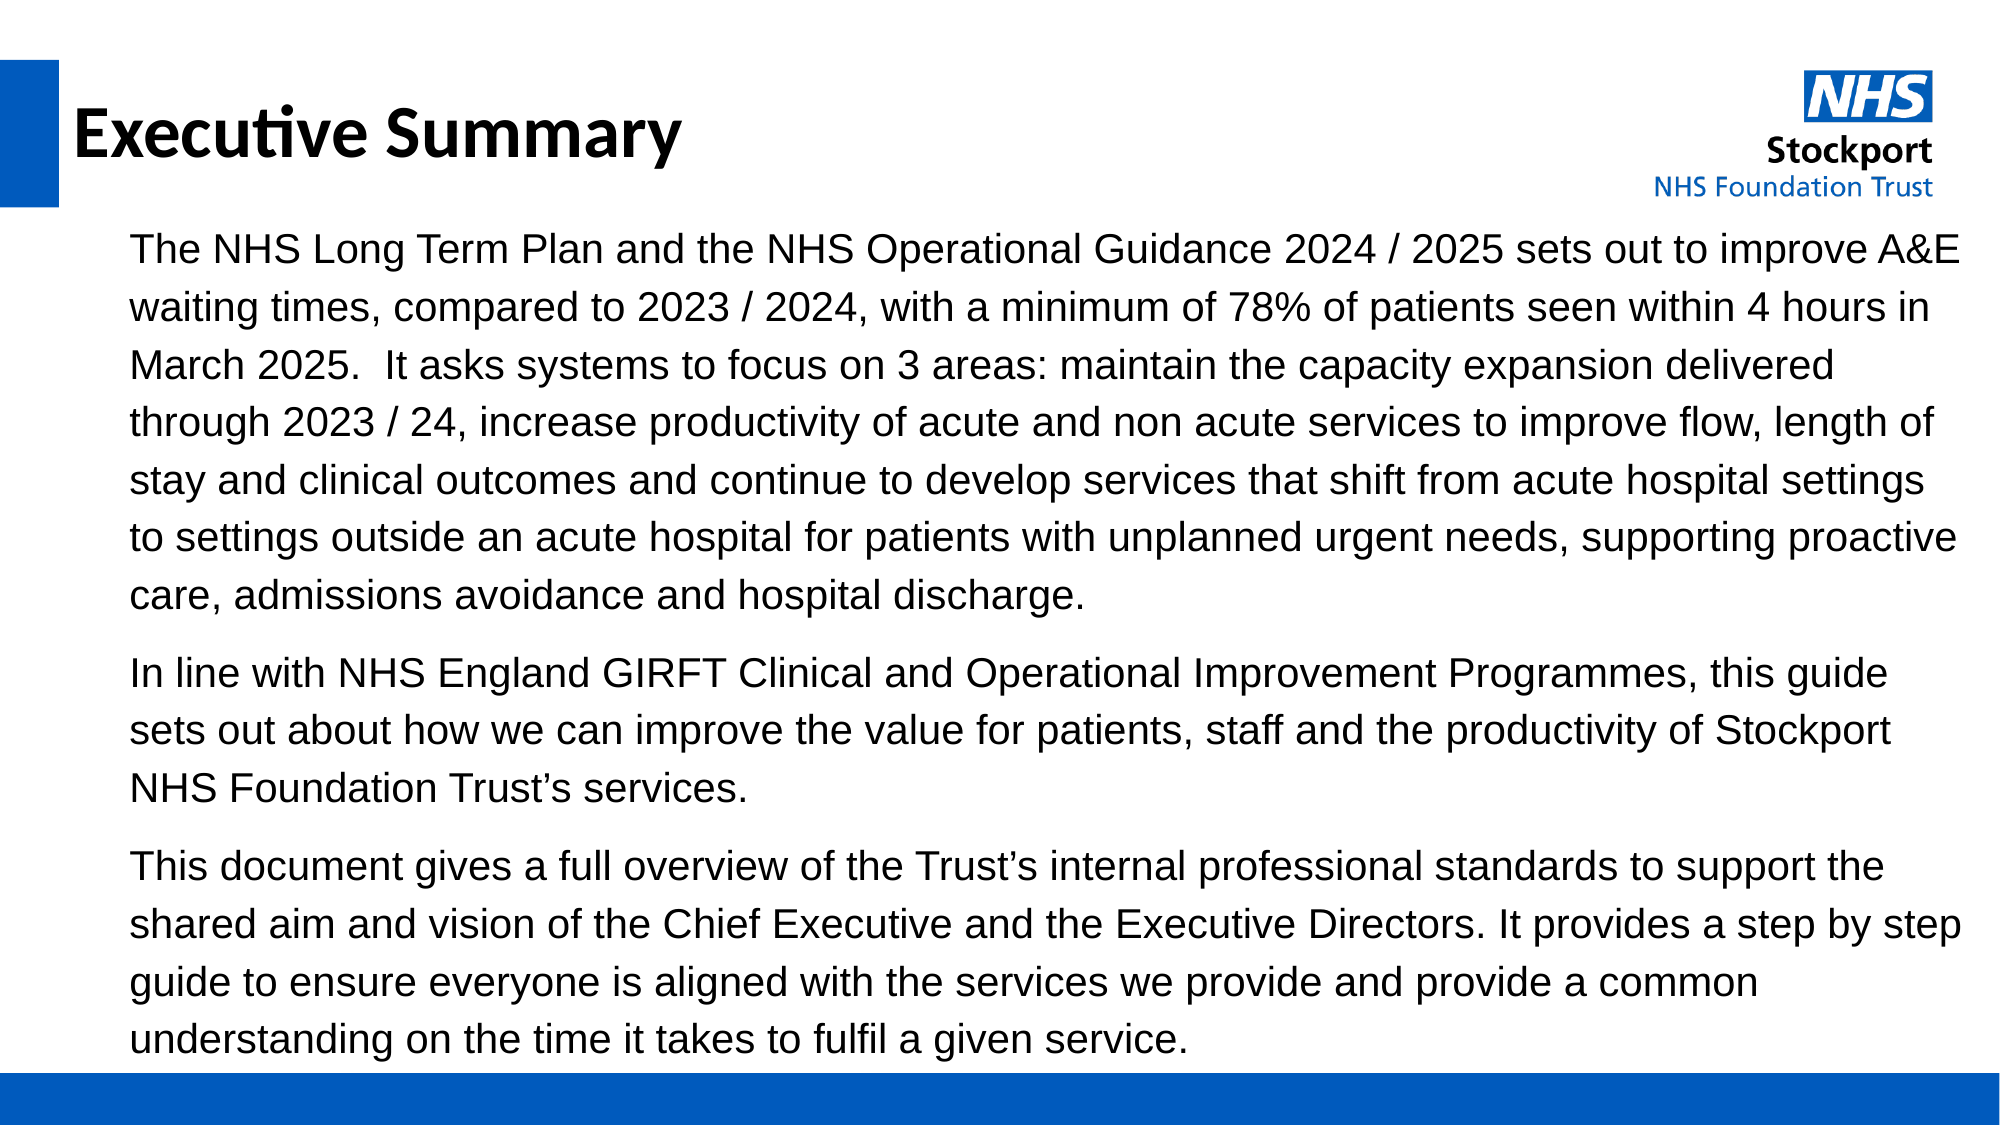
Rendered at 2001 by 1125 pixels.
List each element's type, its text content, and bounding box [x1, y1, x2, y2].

picture [1677, 64, 1941, 203]
title Executive Summary [59, 59, 1677, 208]
text_box The NHS Long Term Plan and the NHS Operational Guidance 2024 / 2025 sets out to improve A&E waiting times, compared to 2023 / 2024, with a minimum of 78% of patients seen within 4 hours in March 2025. It asks systems to focus on 3 areas: maintain the capacity expansion delivered through 2023 / 24, increase productivity of acute and non acute services to improve flow, length of stay and clinical outcomes and continue to develop services that shift from acute hospital settings to settings outside an acute hospital for patients with unplanned urgent needs, supporting proactive care, admissions avoidance and hospital discharge. In line with NHS England GIRFT Clinical and Operational Improvement Programmes, this guide sets out about how we can improve the value for patients, staff and the productivity of Stockport NHS Foundation Trust’s services. This document gives a full overview of the Trust’s internal professional standards to support the shared aim and vision of the Chief Executive and the Executive Directors. It provides a step by step guide to ensure everyone is aligned with the services we provide and provide a common understanding on the time it takes to fulfil a given service. [114, 207, 1985, 1070]
